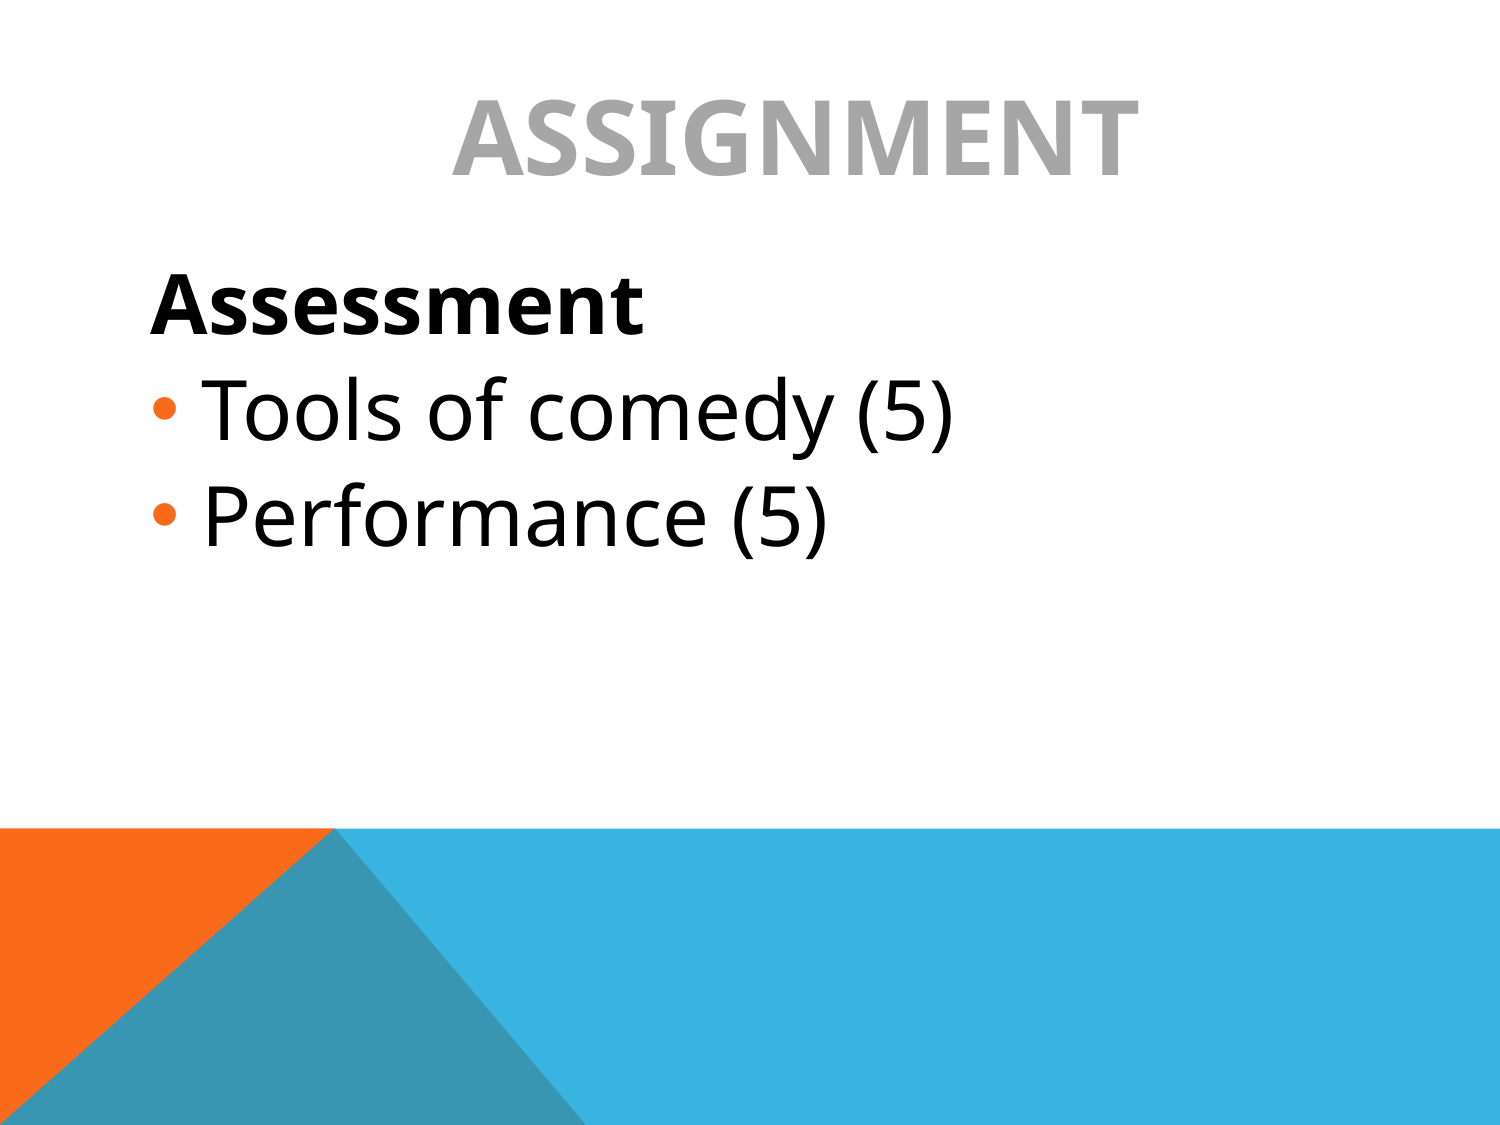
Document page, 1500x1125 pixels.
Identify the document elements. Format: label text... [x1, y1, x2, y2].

title ASSIGNMENT [135, 60, 1459, 209]
list Assessment Tools of comedy (5) Performance (5) [135, 243, 1370, 831]
